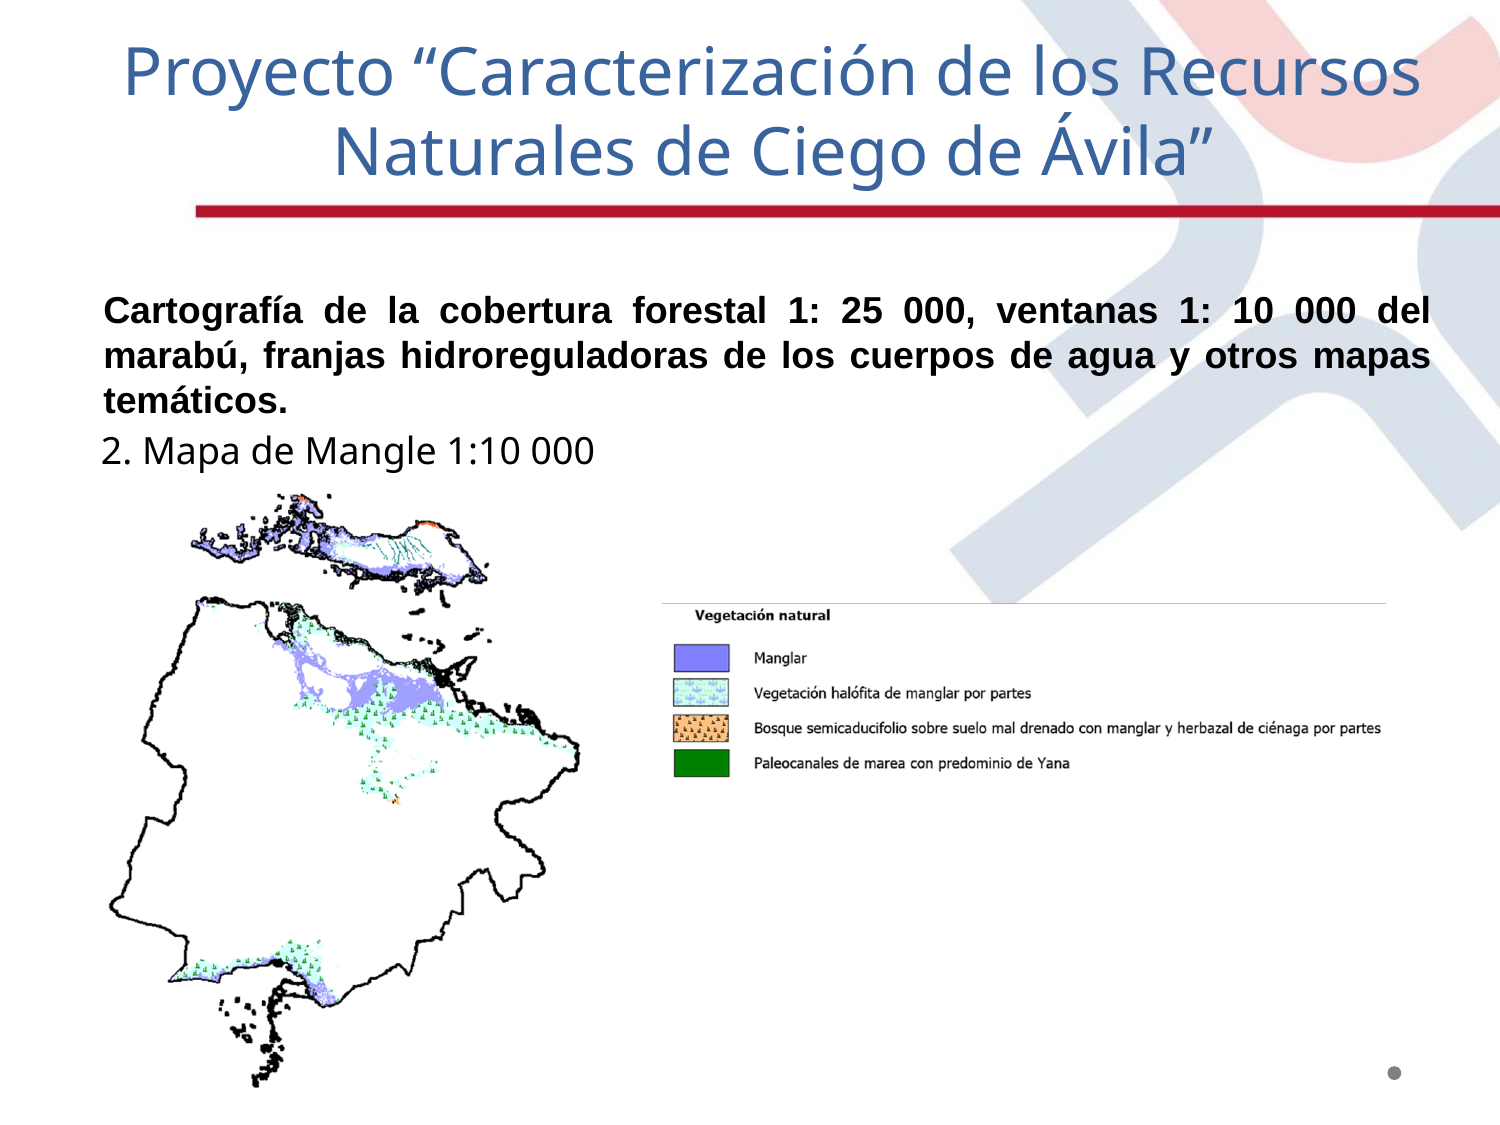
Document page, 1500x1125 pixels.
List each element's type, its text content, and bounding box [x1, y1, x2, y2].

text_box Proyecto “Caracterización de los Recursos Naturales de Ciego de Ávila” [88, 19, 1459, 197]
picture [0, 0, 1500, 1125]
text_box 2. Mapa de Mangle 1:10 000 [86, 419, 836, 480]
text_box Cartografía de la cobertura forestal 1: 25 000, ventanas 1: 10 000 del marabú, franjas hidroreguladoras de los cuerpos de agua y otros mapas temáticos. [88, 278, 1447, 429]
